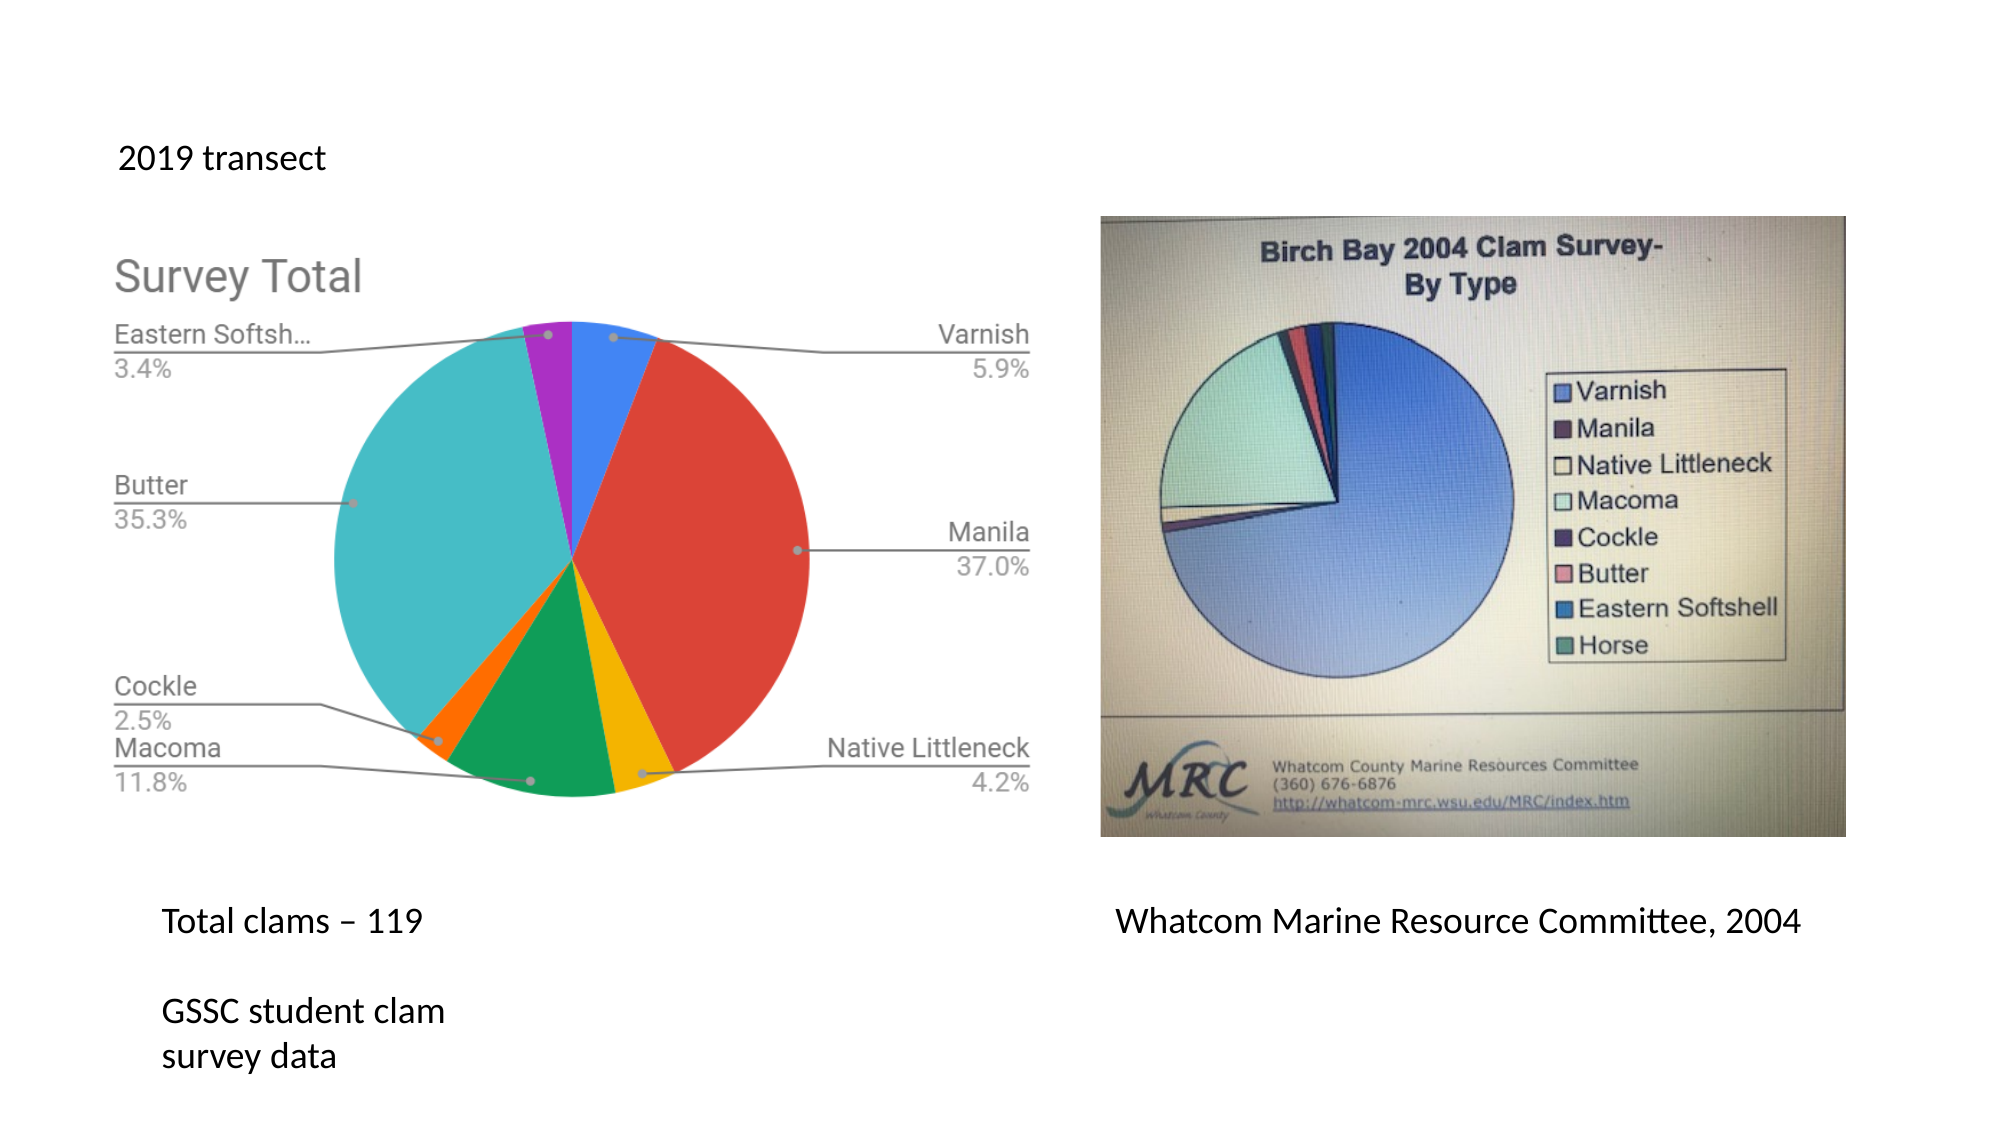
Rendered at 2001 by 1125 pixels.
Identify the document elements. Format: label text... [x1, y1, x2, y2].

picture [1100, 216, 1846, 837]
text_box Whatcom Marine Resource Committee, 2004 [1100, 888, 1883, 948]
text_box Total clams – 119 GSSC student clam survey data [146, 888, 562, 1083]
text_box 2019 transect [103, 125, 1073, 186]
picture [84, 226, 1060, 827]
